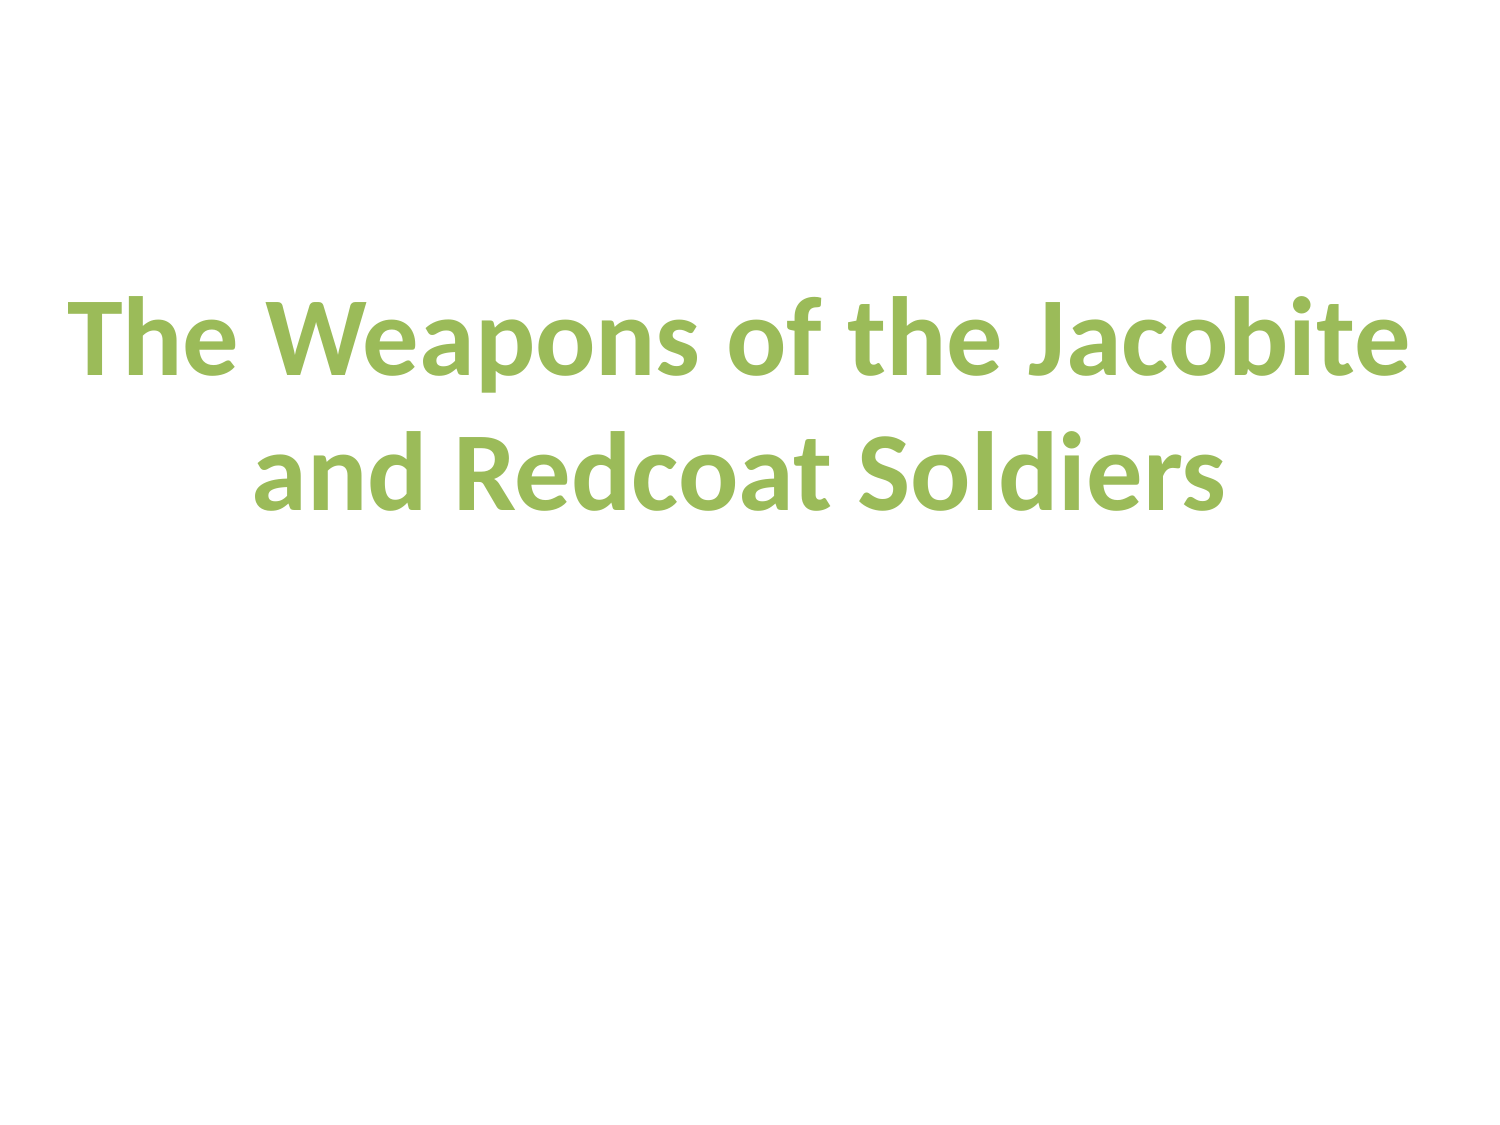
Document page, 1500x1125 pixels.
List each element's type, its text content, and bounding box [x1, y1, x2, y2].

text_box The Weapons of the Jacobite and Redcoat Soldiers [32, 255, 1447, 540]
